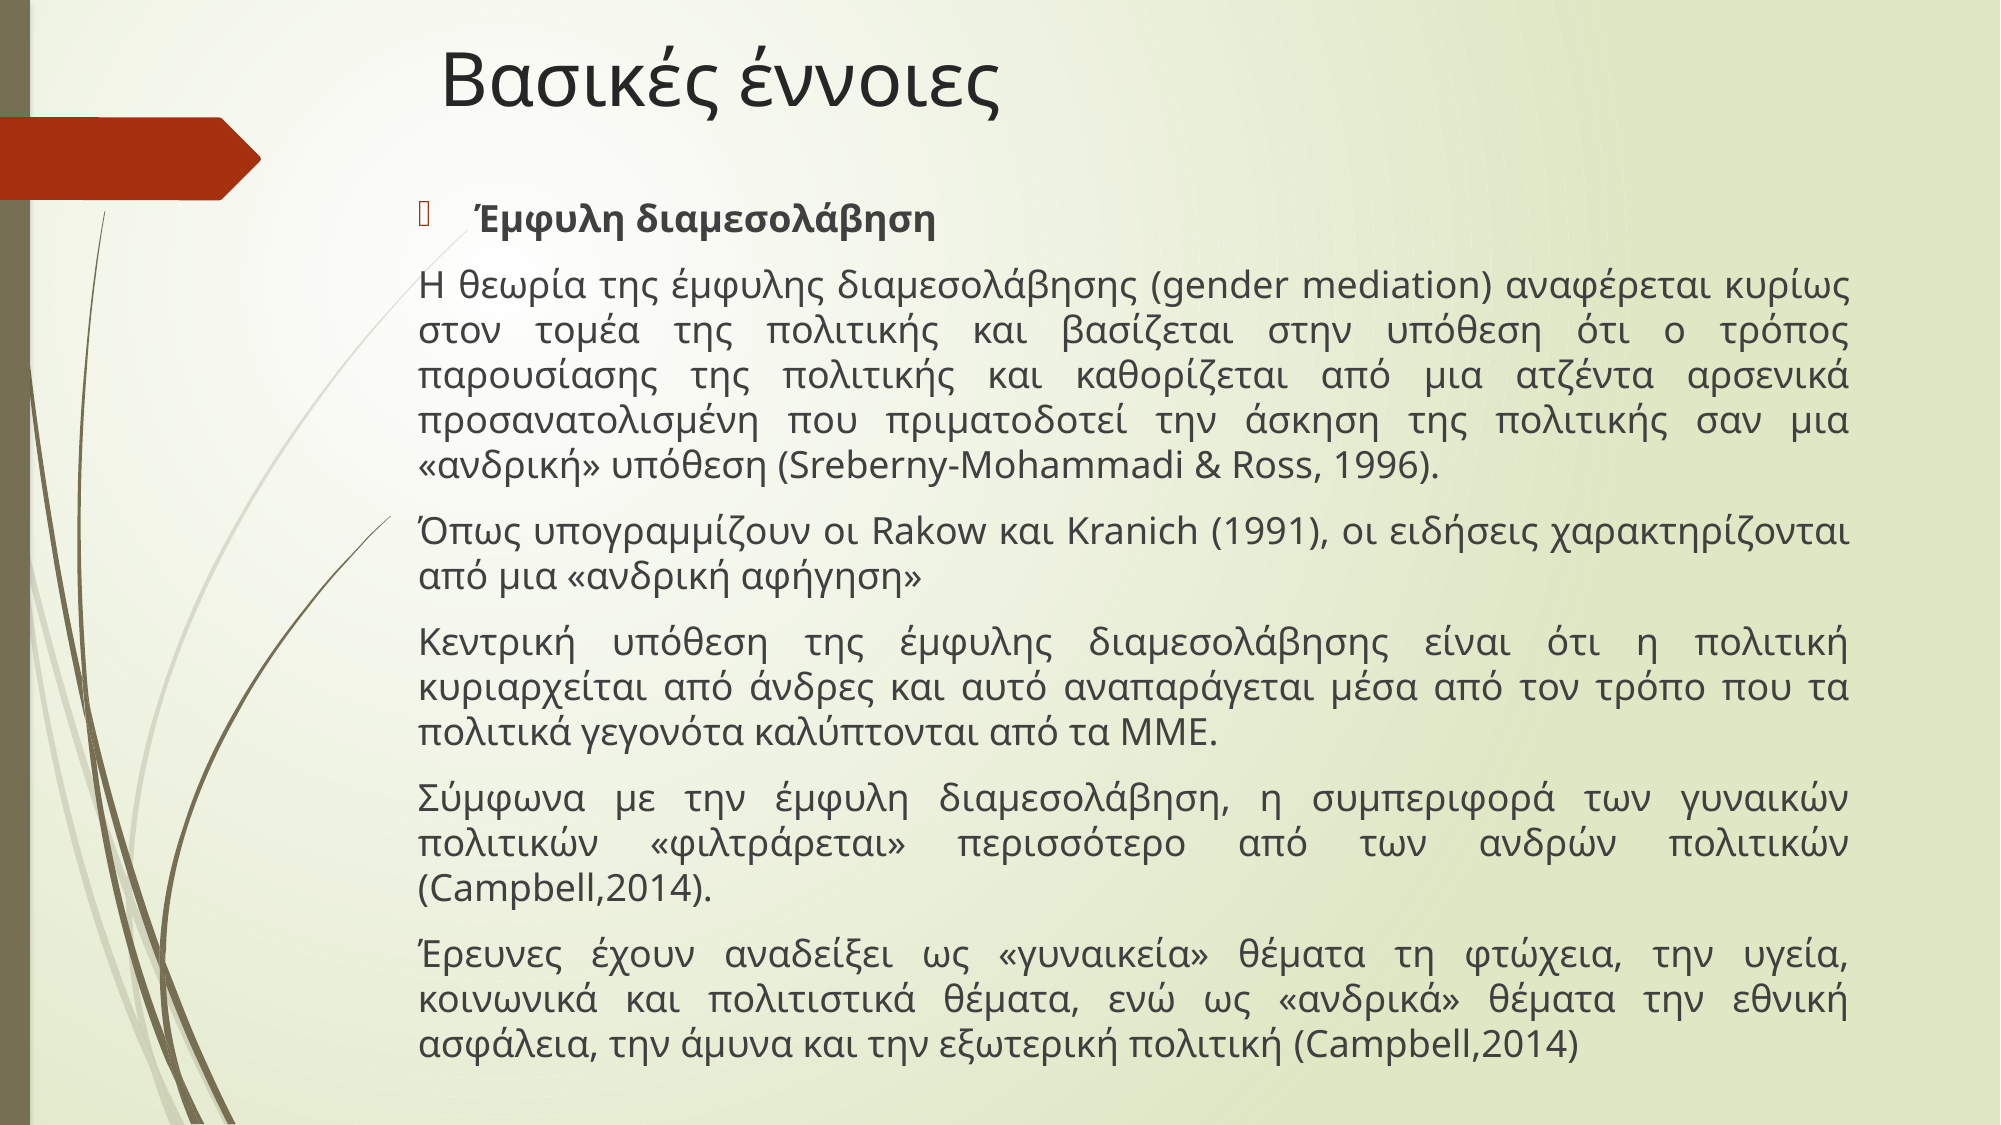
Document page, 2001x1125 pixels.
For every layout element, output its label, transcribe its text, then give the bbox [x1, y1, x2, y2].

title Βασικές έννοιες [424, 24, 1887, 172]
list Έμφυλη διαμεσολάβηση Η θεωρία της έμφυλης διαμεσολάβησης (gender mediation) αναφέρεται κυρίως στον τομέα της πολιτικής και βασίζεται στην υπόθεση ότι ο τρόπος παρουσίασης της πολιτικής και καθορίζεται από μια ατζέντα αρσενικά προσανατολισμένη που πριματοδοτεί την άσκηση της πολιτικής σαν μια «ανδρική» υπόθεση (Sreberny-Mohammadi & Ross, 1996). Όπως υπογραμμίζουν οι Rakow και Kranich (1991), οι ειδήσεις χαρακτηρίζονται από μια «ανδρική αφήγηση» Κεντρική υπόθεση της έμφυλης διαμεσολάβησης είναι ότι η πολιτική κυριαρχείται από άνδρες και αυτό αναπαράγεται μέσα από τον τρόπο που τα πολιτικά γεγονότα καλύπτονται από τα ΜΜΕ. Σύμφωνα με την έμφυλη διαμεσολάβηση, η συμπεριφορά των γυναικών πολιτικών «φιλτράρεται» περισσότερο από των ανδρών πολιτικών (Campbell,2014). Έρευνες έχουν αναδείξει ως «γυναικεία» θέματα τη φτώχεια, την υγεία, κοινωνικά και πολιτιστικά θέματα, ενώ ως «ανδρικά» θέματα την εθνική ασφάλεια, την άμυνα και την εξωτερική πολιτική (Campbell,2014) [402, 187, 1866, 1101]
